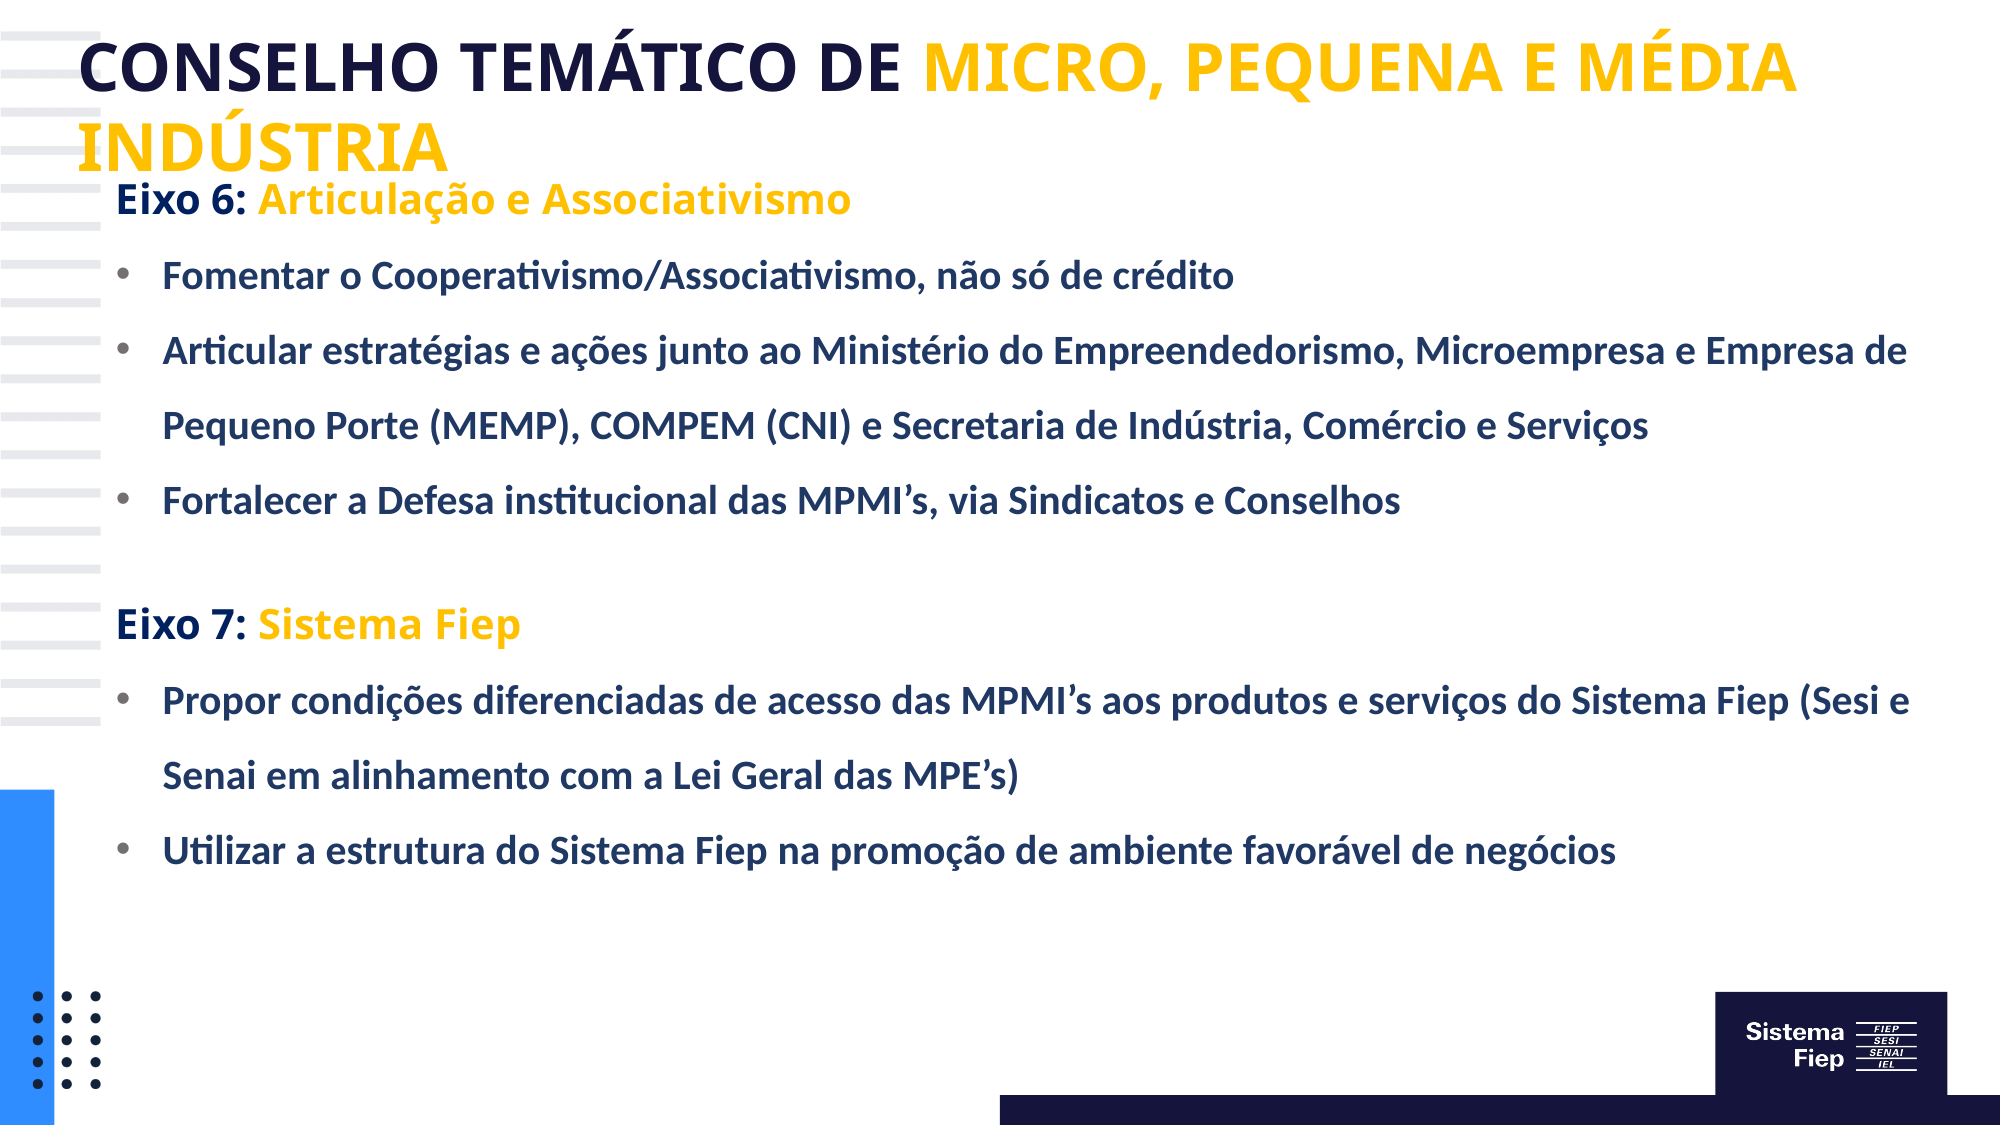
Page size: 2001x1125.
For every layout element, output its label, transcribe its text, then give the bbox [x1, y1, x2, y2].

text_box CONSELHO TEMÁTICO DE MICRO, PEQUENA E MÉDIA INDÚSTRIA [62, 17, 2000, 165]
text_box [0, 789, 55, 1125]
text_box Eixo 6: Articulação e Associativismo Fomentar o Cooperativismo/Associativismo, não só de crédito Articular estratégias e ações junto ao Ministério do Empreendedorismo, Microempresa e Empresa de Pequeno Porte (MEMP), COMPEM (CNI) e Secretaria de Indústria, Comércio e Serviços Fortalecer a Defesa institucional das MPMI’s, via Sindicatos e Conselhos Eixo 7: Sistema Fiep Propor condições diferenciadas de acesso das MPMI’s aos produtos e serviços do Sistema Fiep (Sesi e Senai em alinhamento com a Lei Geral das MPE’s) Utilizar a estrutura do Sistema Fiep na promoção de ambiente favorável de negócios [101, 165, 2000, 881]
picture [0, 30, 101, 728]
picture [1746, 1022, 1917, 1071]
text_box [1714, 991, 1948, 1094]
picture [18, 992, 116, 1089]
text_box [999, 1094, 2000, 1125]
